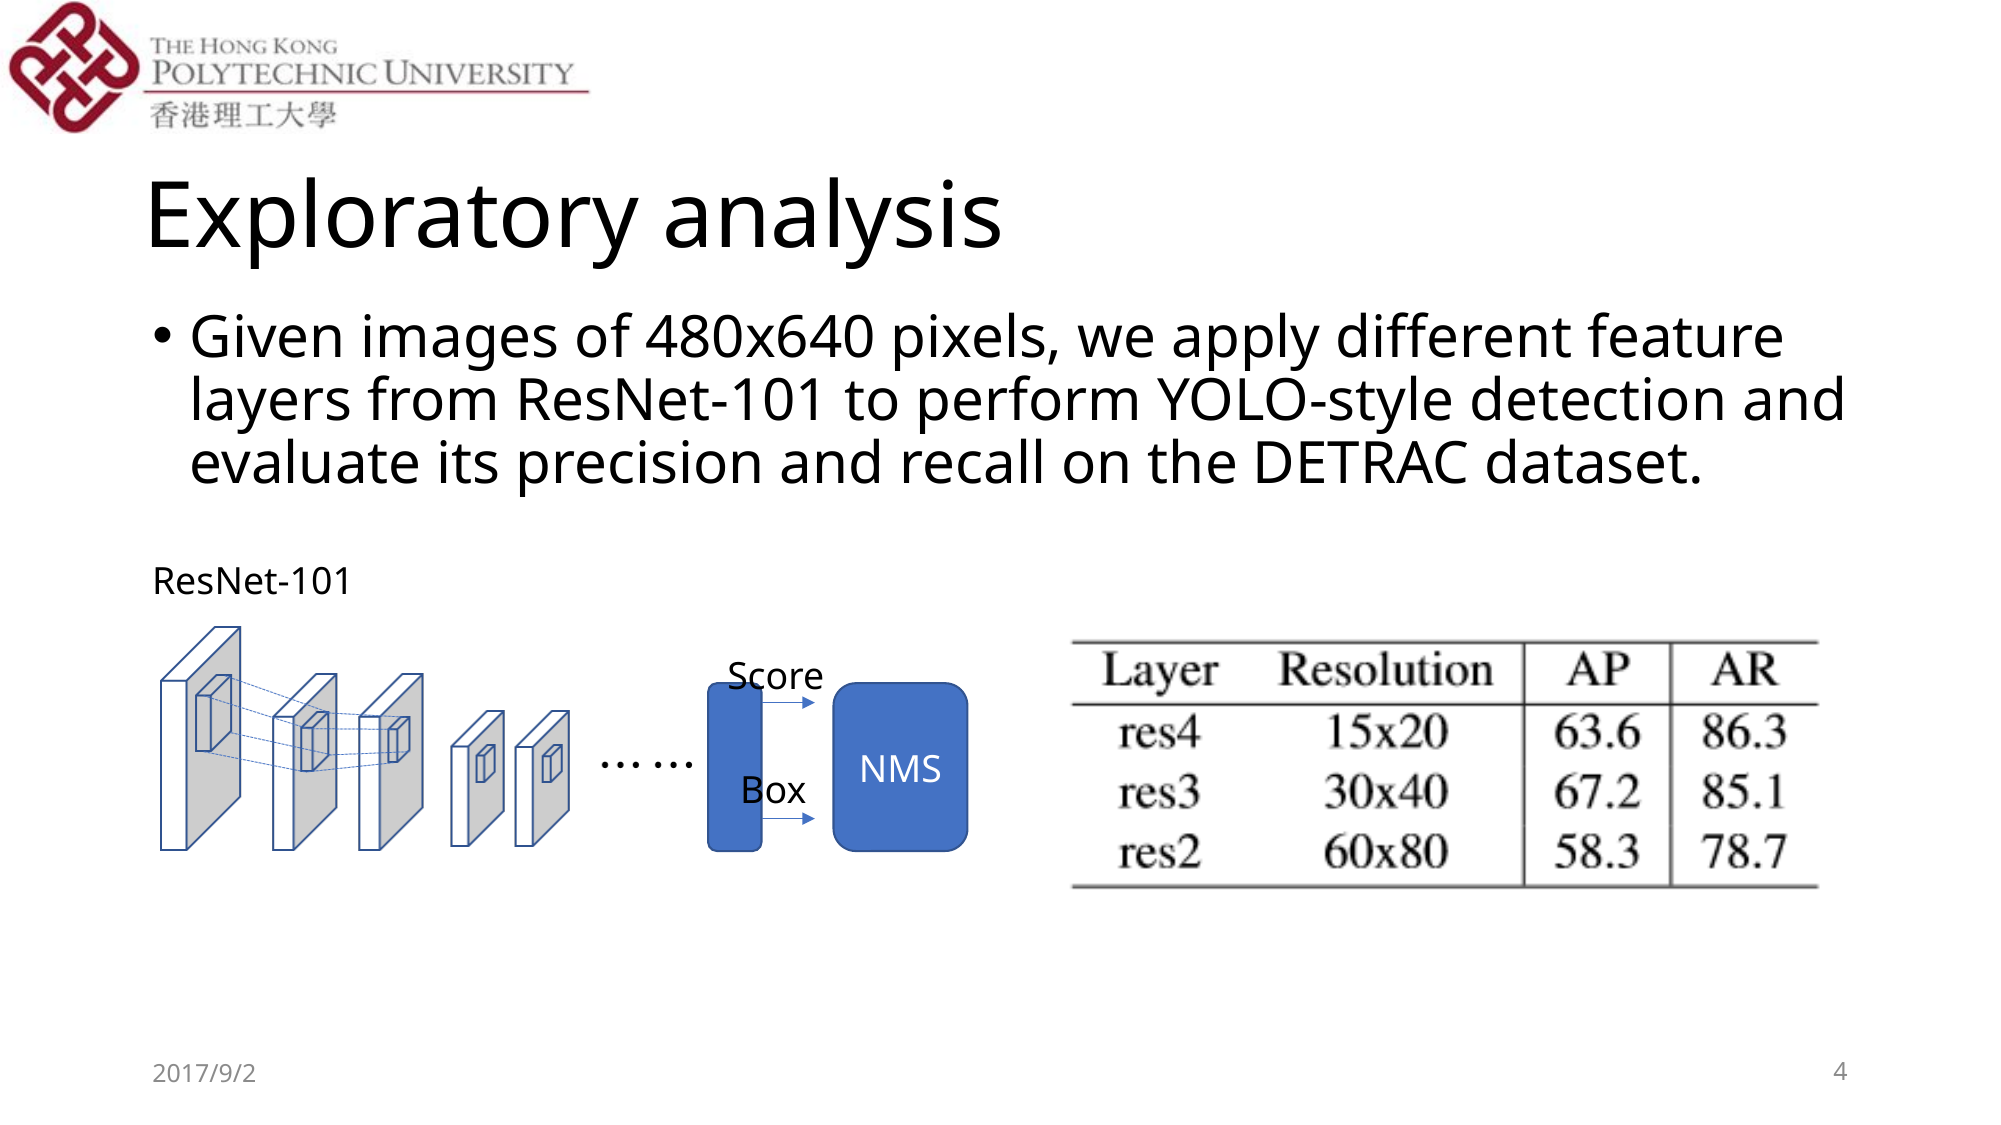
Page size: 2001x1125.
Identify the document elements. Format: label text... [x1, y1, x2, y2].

title Exploratory analysis [105, 150, 1830, 285]
slide_number 4 [1412, 1042, 1863, 1103]
text_box NMS [832, 682, 969, 853]
text_box [713, 705, 763, 853]
text_box ResNet-101 [137, 550, 1128, 610]
text_box Score [713, 644, 934, 705]
picture [160, 626, 713, 852]
text_box Box [725, 758, 832, 819]
picture [1039, 615, 1829, 903]
picture [0, 0, 592, 134]
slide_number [137, 1042, 588, 1103]
list Given images of 480x640 pixels, we apply different feature layers from ResNet-101 to perform YOLO-style detection and evaluate its precision and recall on the DETRAC dataset. [137, 299, 1863, 1014]
